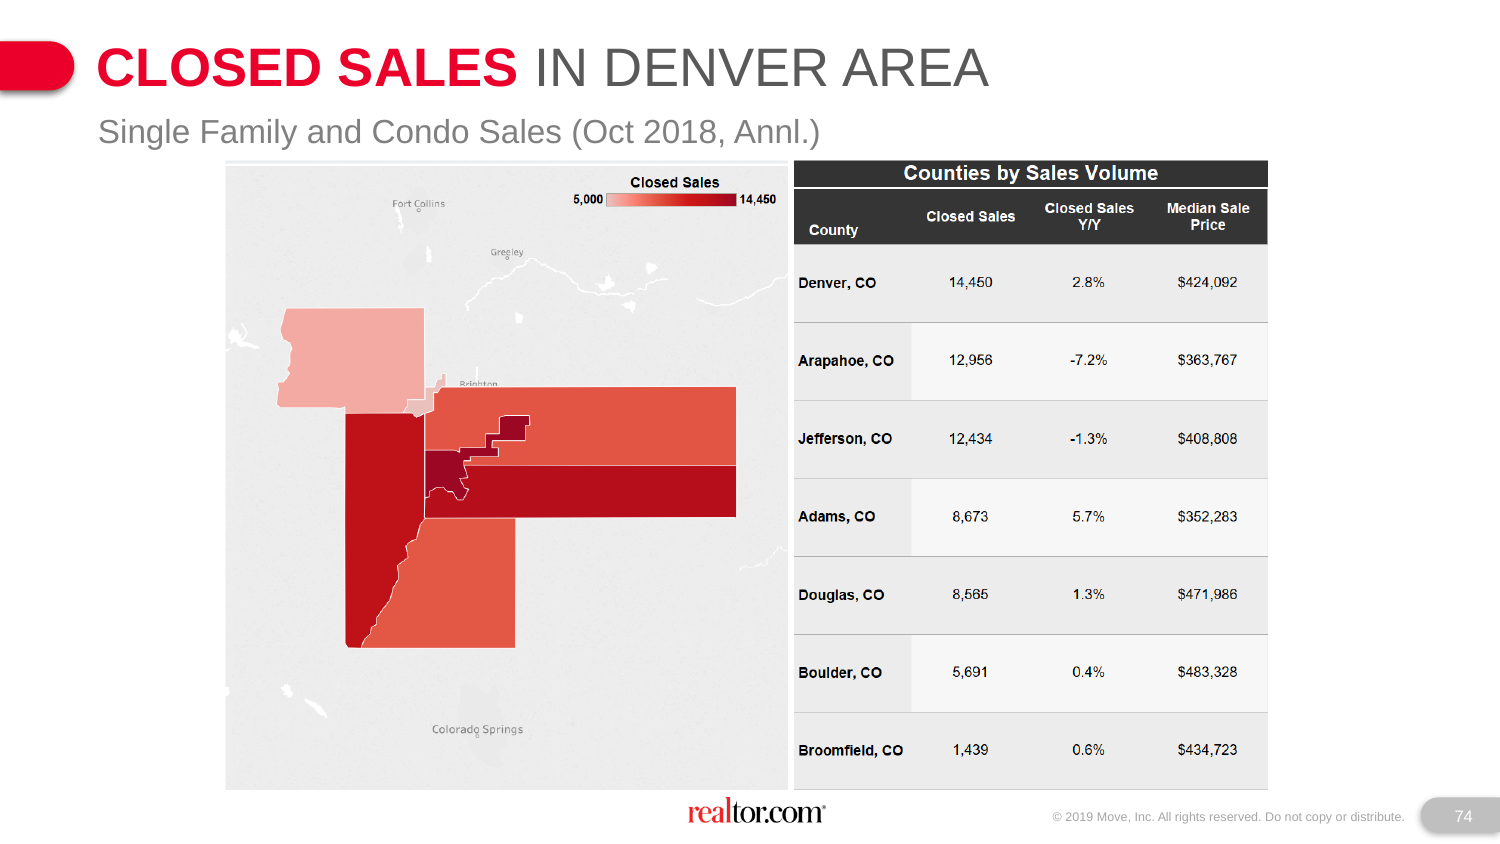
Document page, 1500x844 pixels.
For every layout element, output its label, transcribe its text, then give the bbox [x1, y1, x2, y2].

slide_number 74 [1434, 798, 1493, 832]
picture [687, 797, 826, 823]
list Closed Sales in Denver area [82, 24, 1436, 117]
list Single Family and Condo Sales (Oct 2018, Annl.) [83, 102, 1436, 167]
picture [219, 154, 1277, 796]
